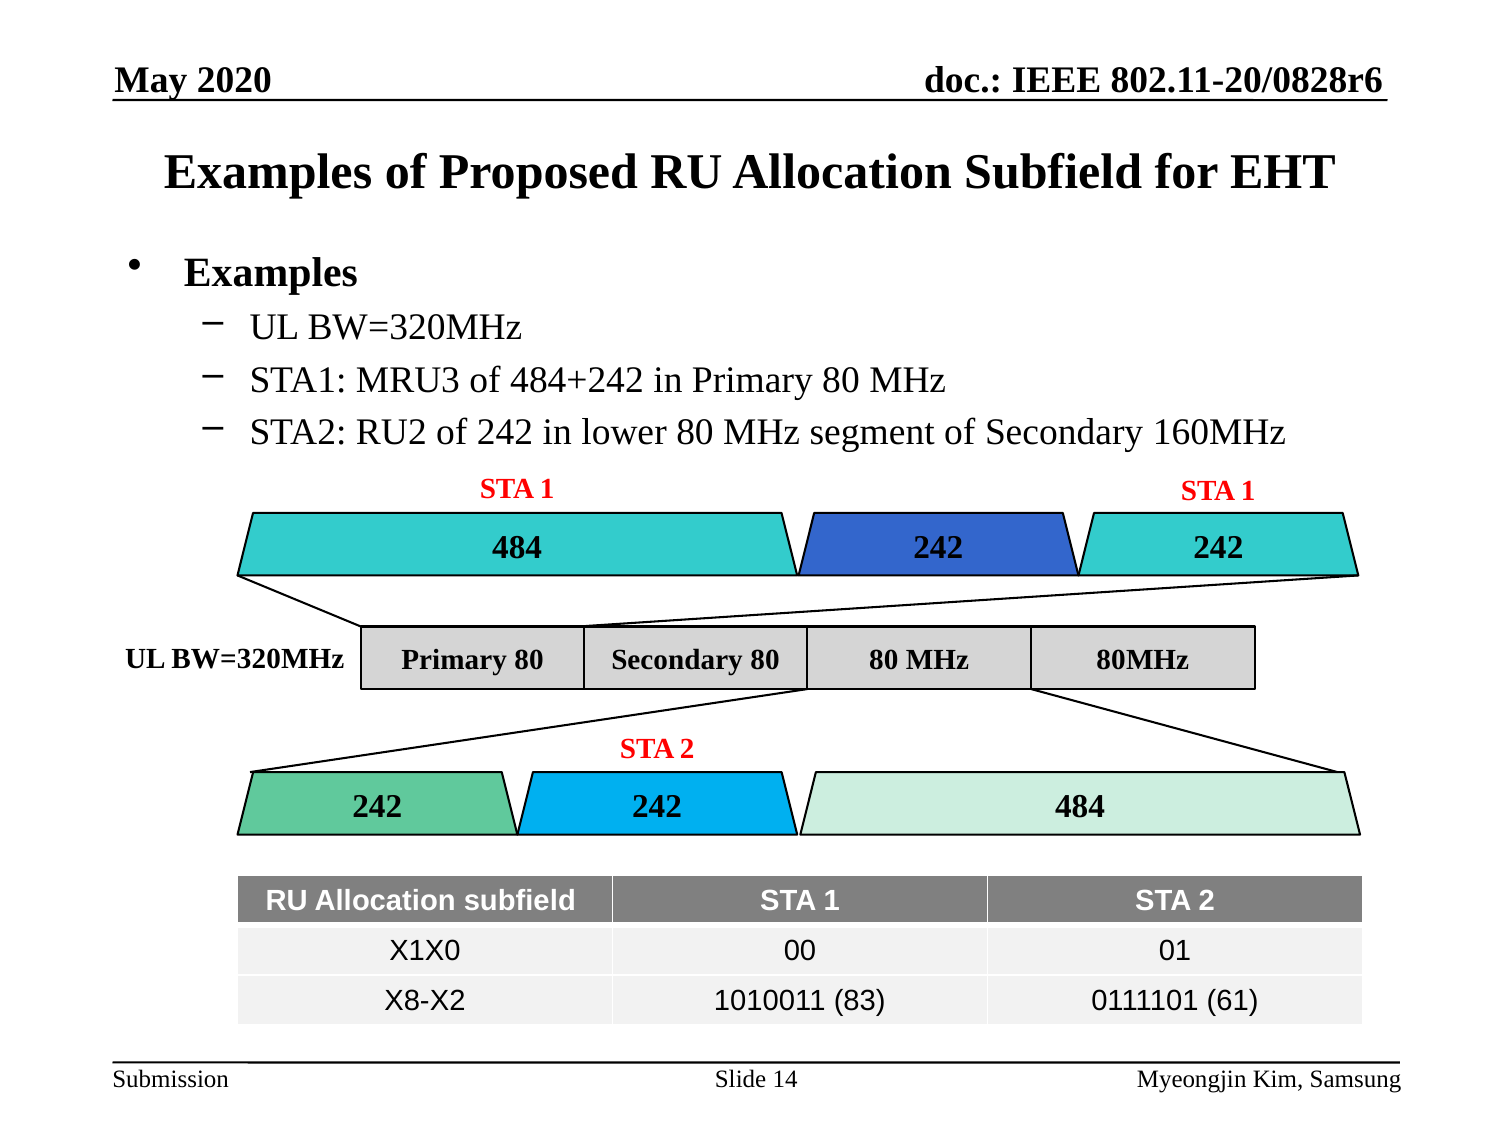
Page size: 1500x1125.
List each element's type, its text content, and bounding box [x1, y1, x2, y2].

slide_number Slide 14 [712, 1061, 800, 1093]
text_box 484 [237, 512, 797, 576]
table_cell 1010011 (83) [613, 976, 987, 1024]
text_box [585, 575, 1359, 627]
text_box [1030, 688, 1338, 773]
table_cell 0111101 (61) [988, 976, 1362, 1024]
text_box 242 [1079, 512, 1358, 574]
text_box Secondary 80 [583, 633, 807, 688]
text_box 80 MHz [807, 635, 1031, 689]
table_cell 00 [613, 928, 987, 974]
table_header STA 2 [988, 876, 1362, 922]
text_box STA 1 [446, 462, 589, 513]
text_box 80MHz [1031, 635, 1255, 687]
title Examples of Proposed RU Allocation Subfield for EHT [112, 112, 1388, 226]
text_box 242 [799, 512, 1078, 573]
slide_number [114, 54, 309, 101]
text_box UL BW=320MHz [35, 632, 360, 682]
text_box STA 1 [1147, 463, 1290, 514]
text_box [237, 575, 362, 627]
text_box 484 [800, 772, 1361, 835]
table_header RU Allocation subfield [238, 876, 612, 922]
table_cell X8-X2 [238, 976, 612, 1024]
table_cell X1X0 [238, 928, 612, 974]
table_cell 01 [988, 928, 1362, 974]
text_box Primary 80 [360, 626, 583, 687]
footer Myeongjin Kim, Samsung [1130, 1061, 1402, 1093]
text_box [249, 688, 808, 773]
text_box 242 [517, 782, 798, 835]
text_box 242 [237, 781, 517, 835]
list Examples UL BW=320MHz STA1: MRU3 of 484+242 in Primary 80 MHz STA2: RU2 of 242 in lower 80 MHz segment of Secondary 160MHz [112, 237, 1388, 1001]
table_header STA 1 [613, 876, 987, 922]
